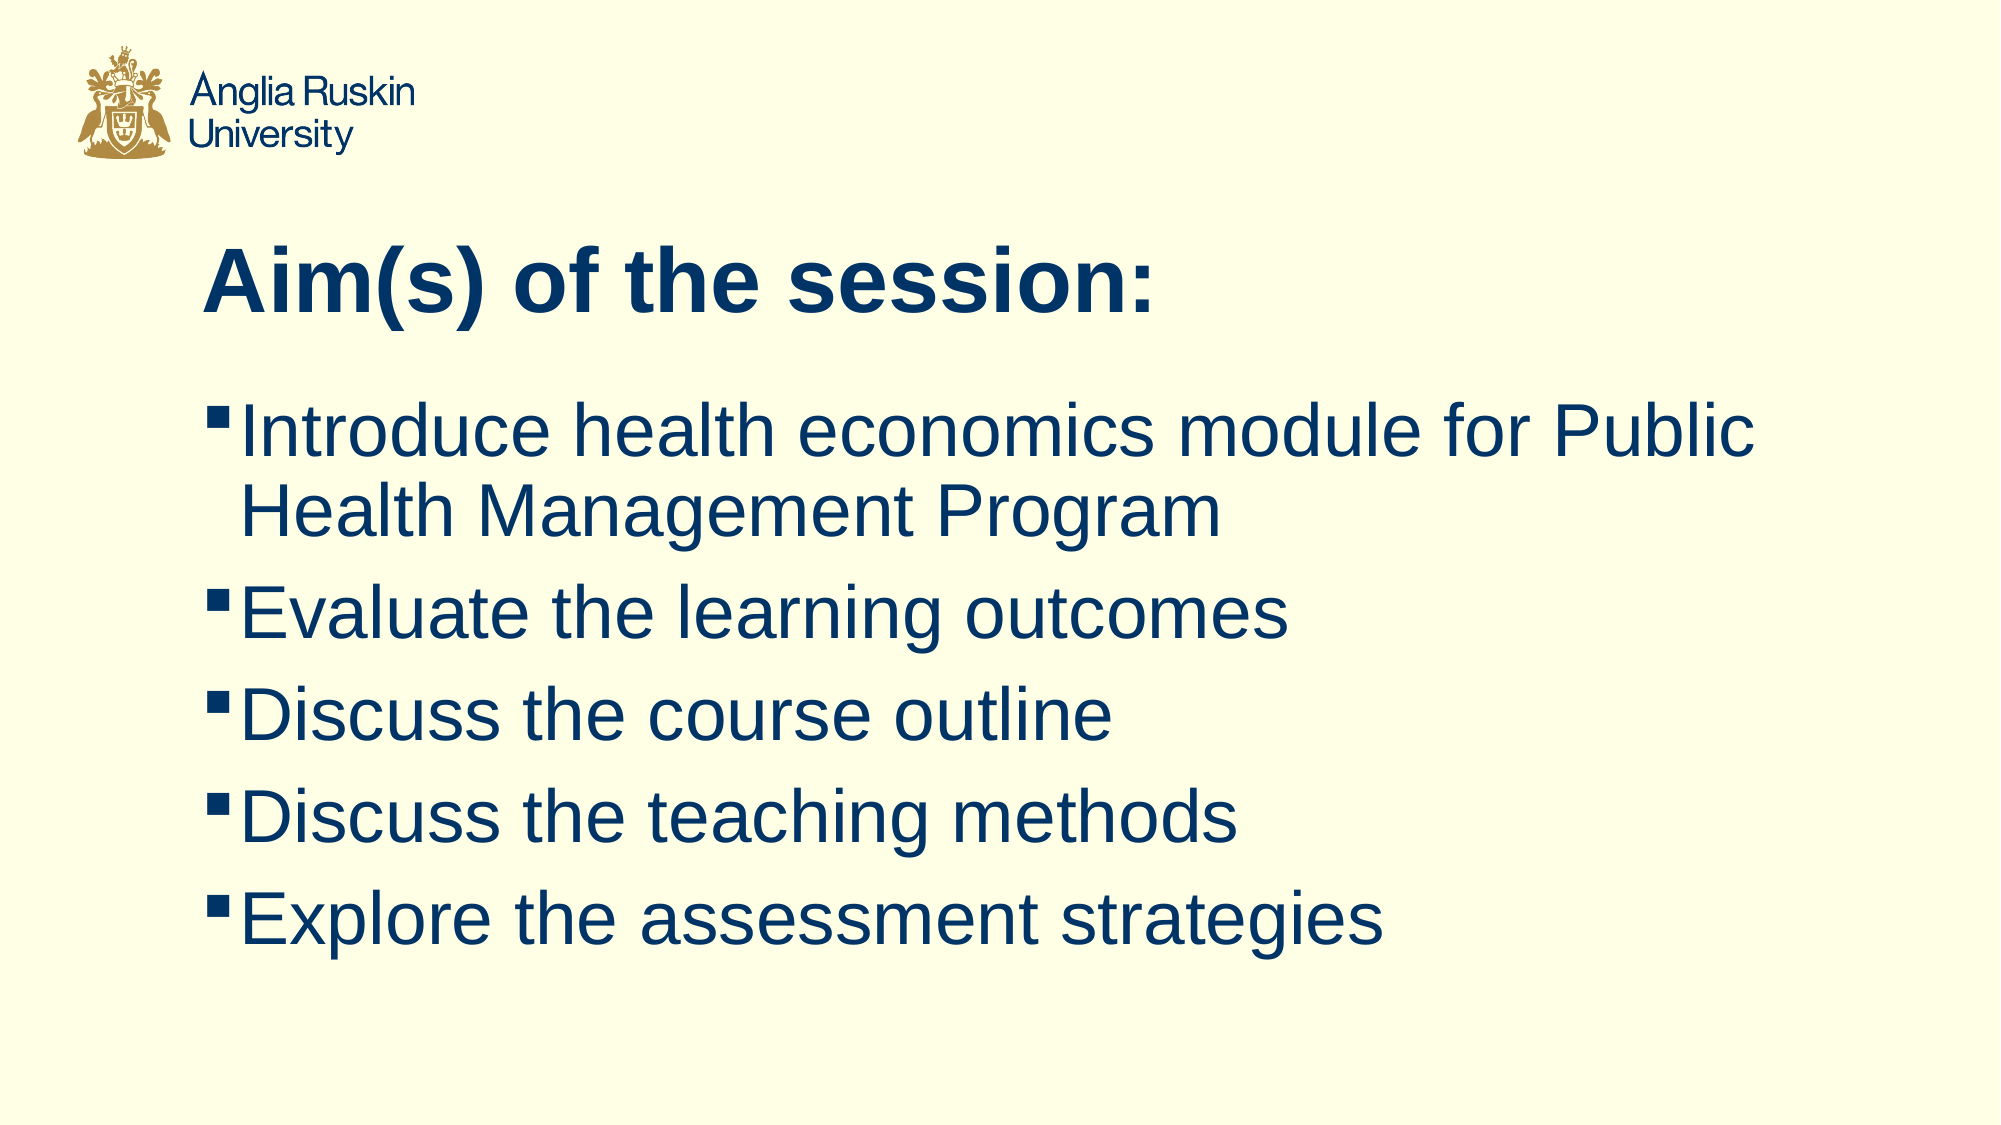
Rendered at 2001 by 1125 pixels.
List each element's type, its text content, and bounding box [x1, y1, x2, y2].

list Introduce health economics module for Public Health Management Program Evaluate the learning outcomes Discuss the course outline Discuss the teaching methods Explore the assessment strategies [186, 383, 1863, 984]
picture [78, 46, 414, 159]
title Aim(s) of the session: [186, 203, 1863, 362]
